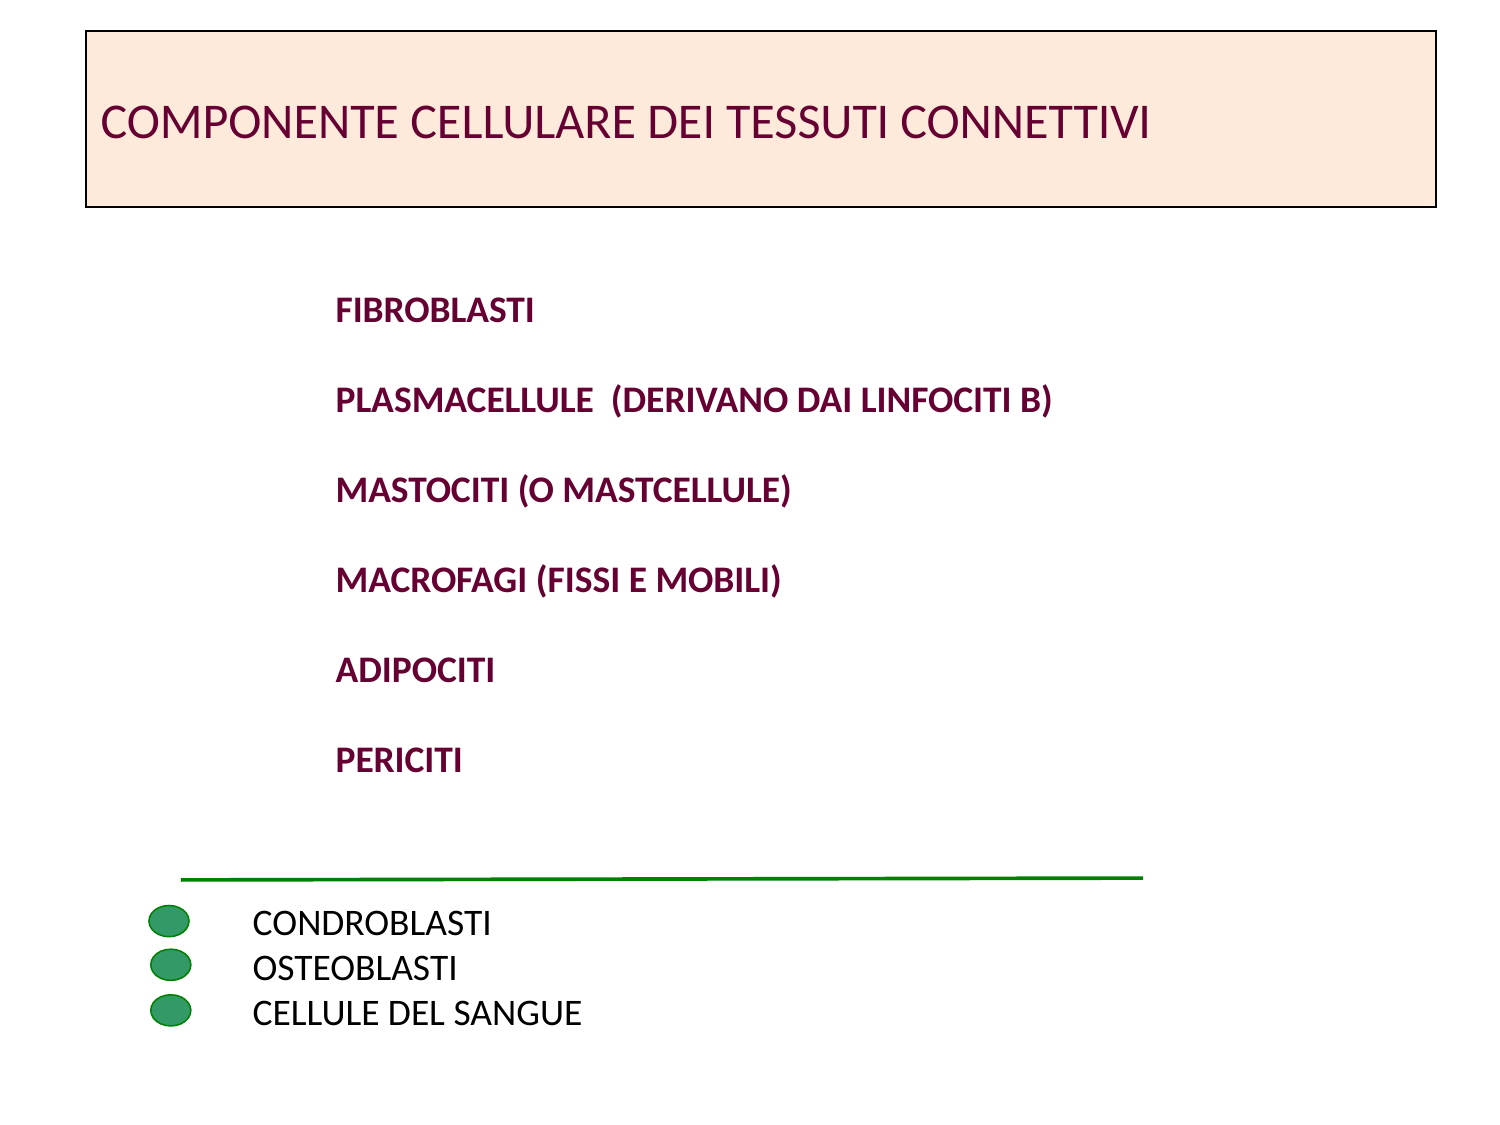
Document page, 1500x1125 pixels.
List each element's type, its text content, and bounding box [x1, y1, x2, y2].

text_box CONDROBLASTI OSTEOBLASTI CELLULE DEL SANGUE [237, 890, 598, 1041]
text_box [148, 905, 190, 937]
text_box [150, 949, 191, 981]
text_box COMPONENTE CELLULARE DEI TESSUTI CONNETTIVI [85, 31, 1436, 207]
text_box FIBROBLASTI PLASMACELLULE (DERIVANO DAI LINFOCITI B) MASTOCITI (O MASTCELLULE) MACROFAGI (FISSI E MOBILI) ADIPOCITI PERICITI [320, 233, 1069, 788]
text_box [150, 994, 191, 1026]
